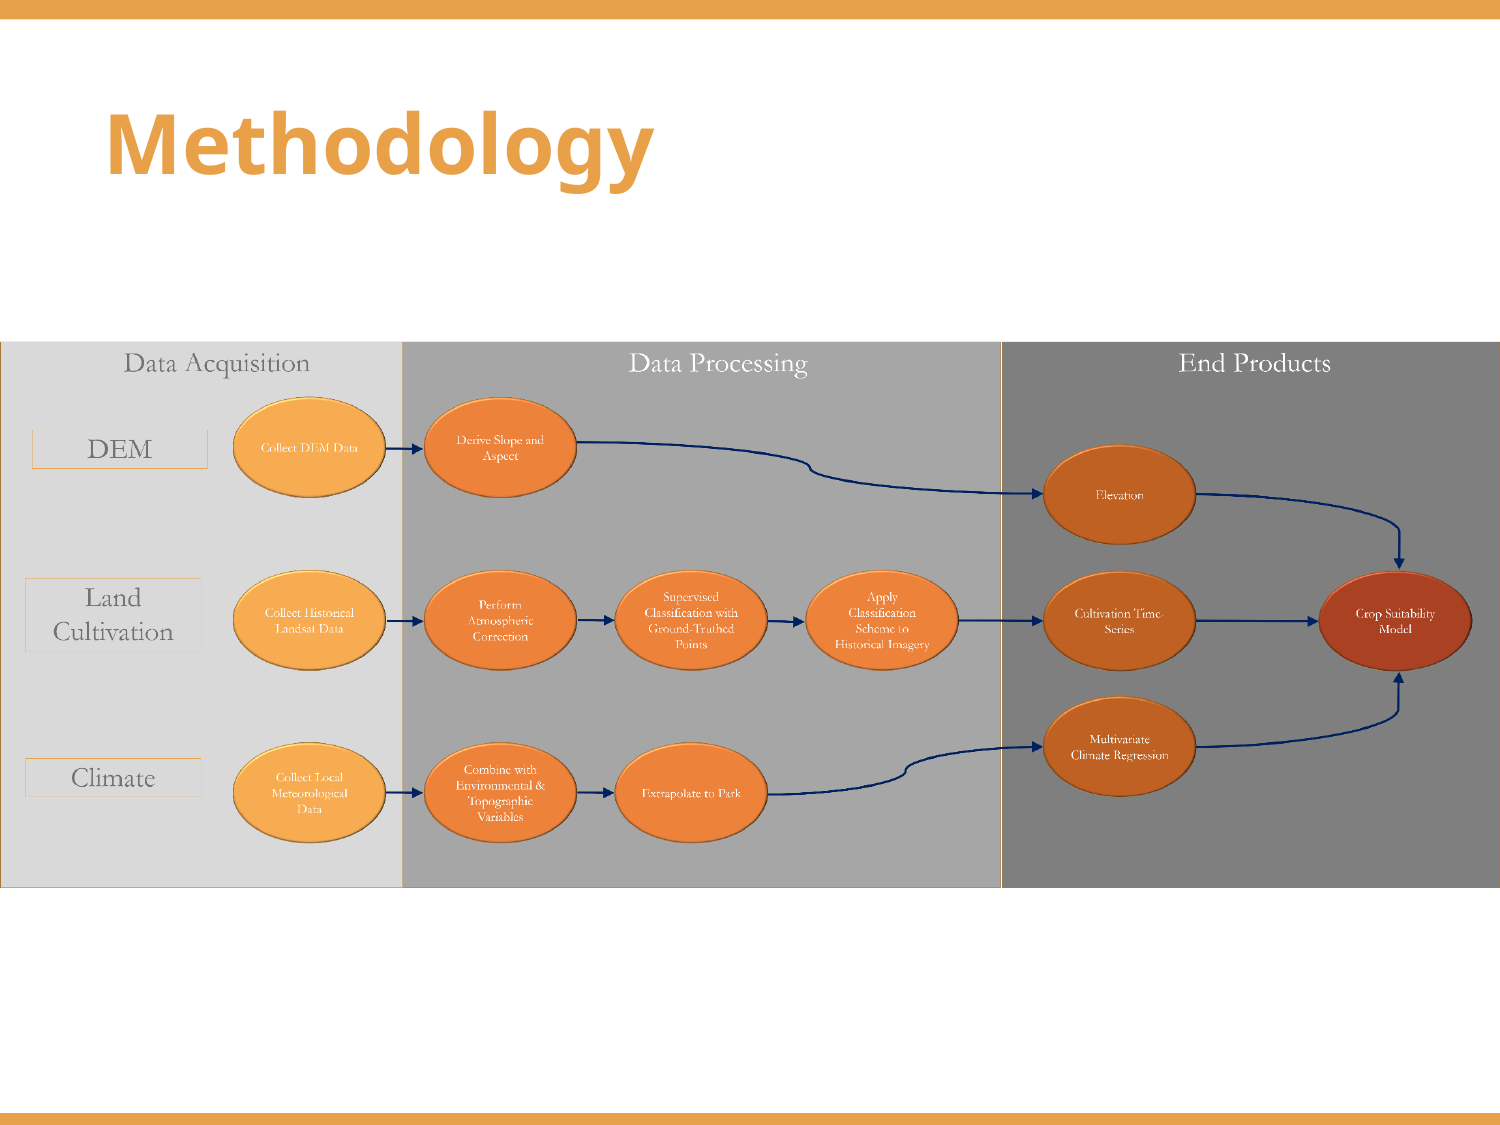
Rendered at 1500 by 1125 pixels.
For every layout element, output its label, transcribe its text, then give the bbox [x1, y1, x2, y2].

list Methodology [88, 59, 674, 201]
picture [0, 336, 1500, 888]
